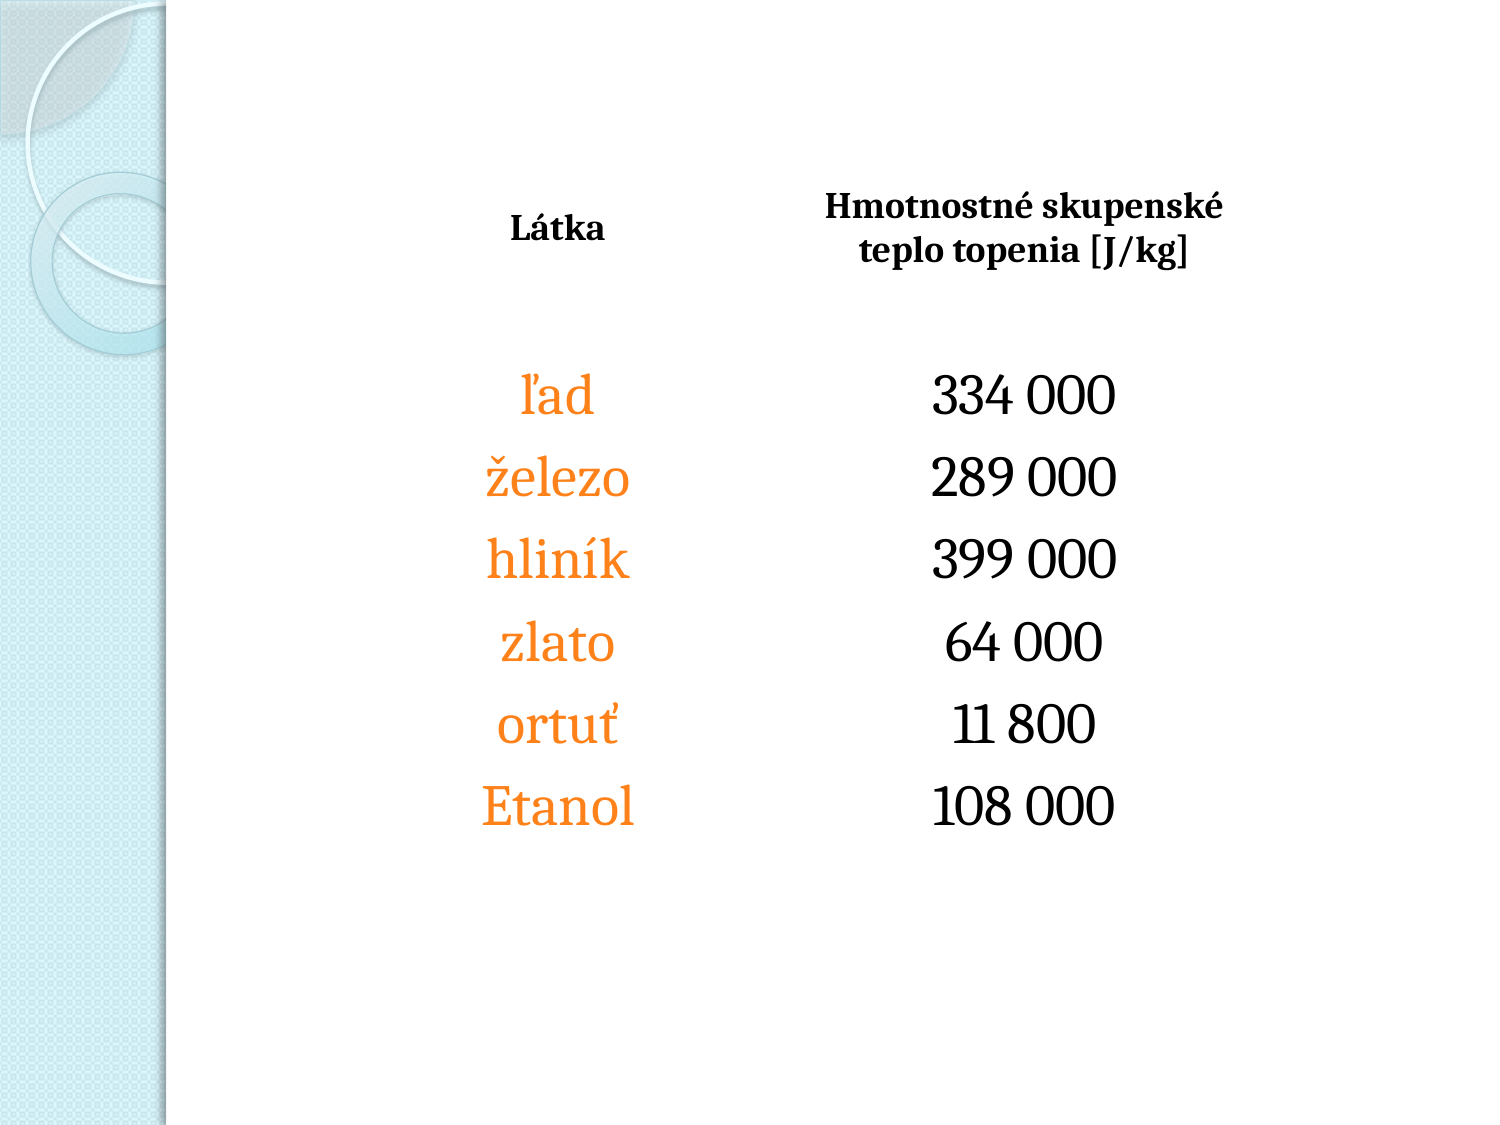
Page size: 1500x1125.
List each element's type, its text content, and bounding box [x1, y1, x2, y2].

table_cell 334 000 [791, 355, 1258, 437]
table_cell 64 000 [791, 601, 1258, 683]
table_cell hliník [325, 519, 791, 601]
table_cell 108 000 [791, 765, 1258, 847]
table_cell 289 000 [791, 437, 1258, 519]
table_cell zlato [325, 601, 791, 683]
table_header Látka [325, 102, 791, 355]
table_header Hmotnostné skupenské teplo topenia [J/kg] [791, 102, 1258, 355]
table_cell ľad [325, 355, 791, 437]
table_cell 399 000 [791, 519, 1258, 601]
table_cell 11 800 [791, 683, 1258, 765]
table_cell ortuť [325, 683, 791, 765]
table_cell Etanol [325, 765, 791, 847]
table_cell železo [325, 437, 791, 519]
